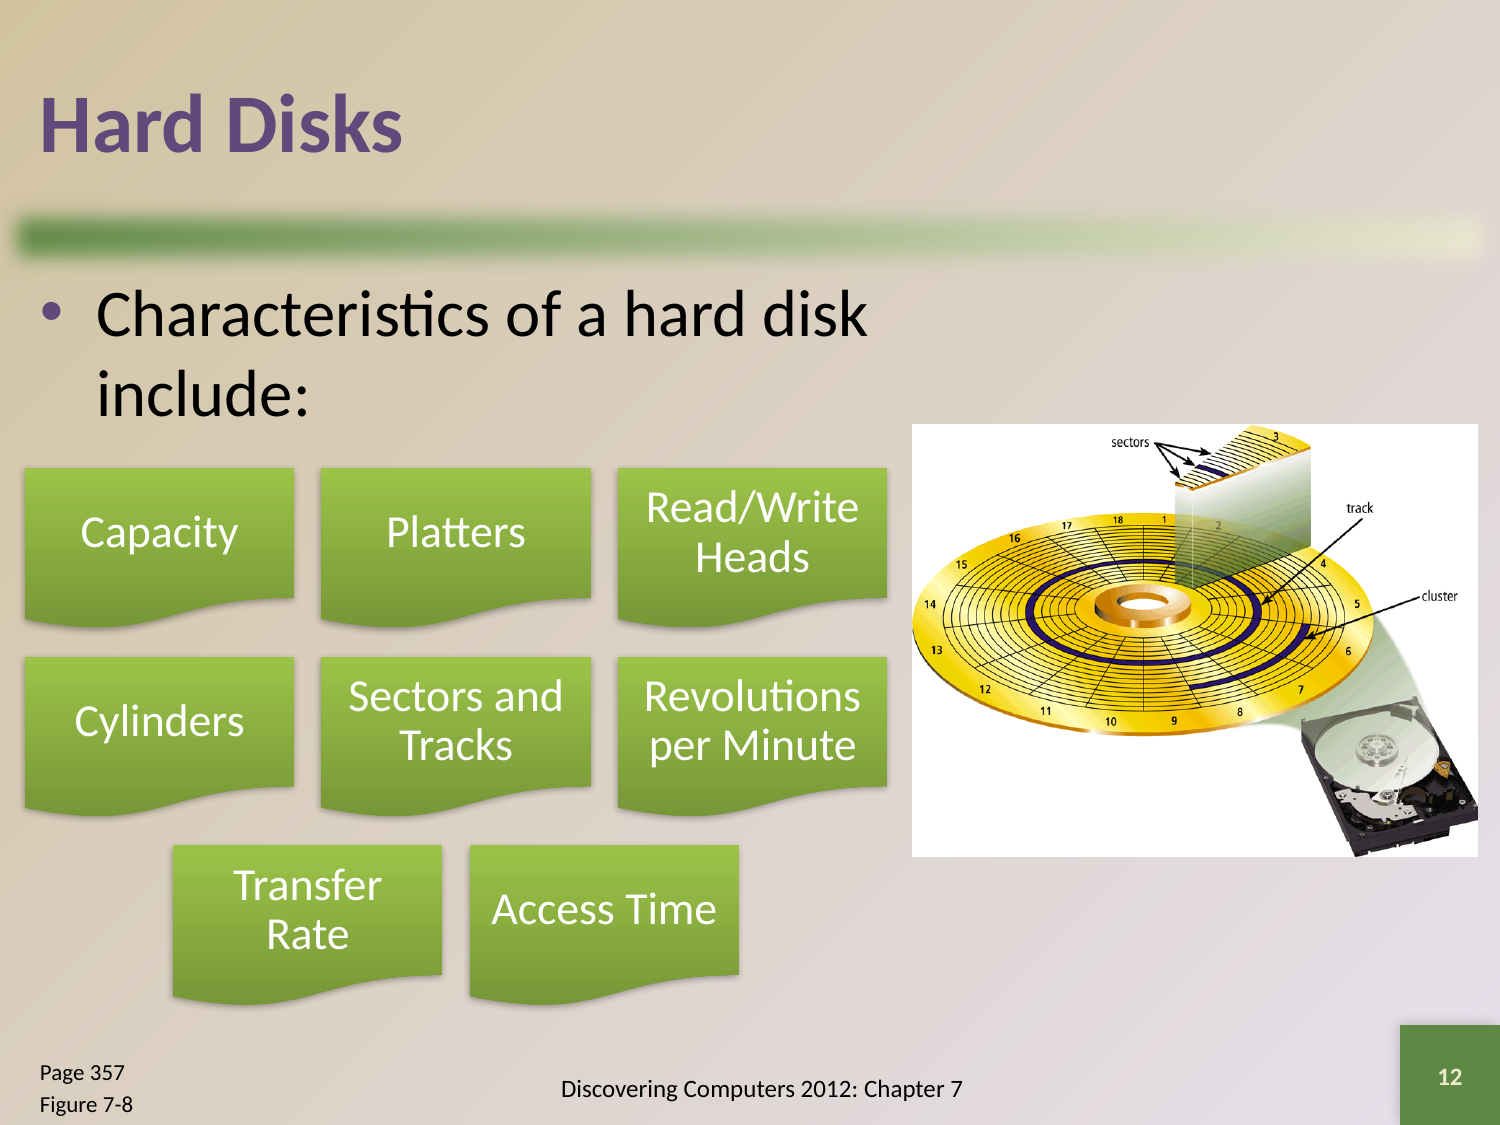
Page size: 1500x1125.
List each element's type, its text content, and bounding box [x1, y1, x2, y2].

title Hard Disks [24, 24, 1475, 213]
slide_number 12 [1400, 1025, 1500, 1125]
picture [912, 424, 1478, 857]
list Page 357 Figure 7-8 [24, 1050, 300, 1125]
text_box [24, 449, 888, 1026]
list Characteristics of a hard disk include: [24, 262, 950, 1025]
footer Discovering Computers 2012: Chapter 7 [450, 1050, 1075, 1125]
